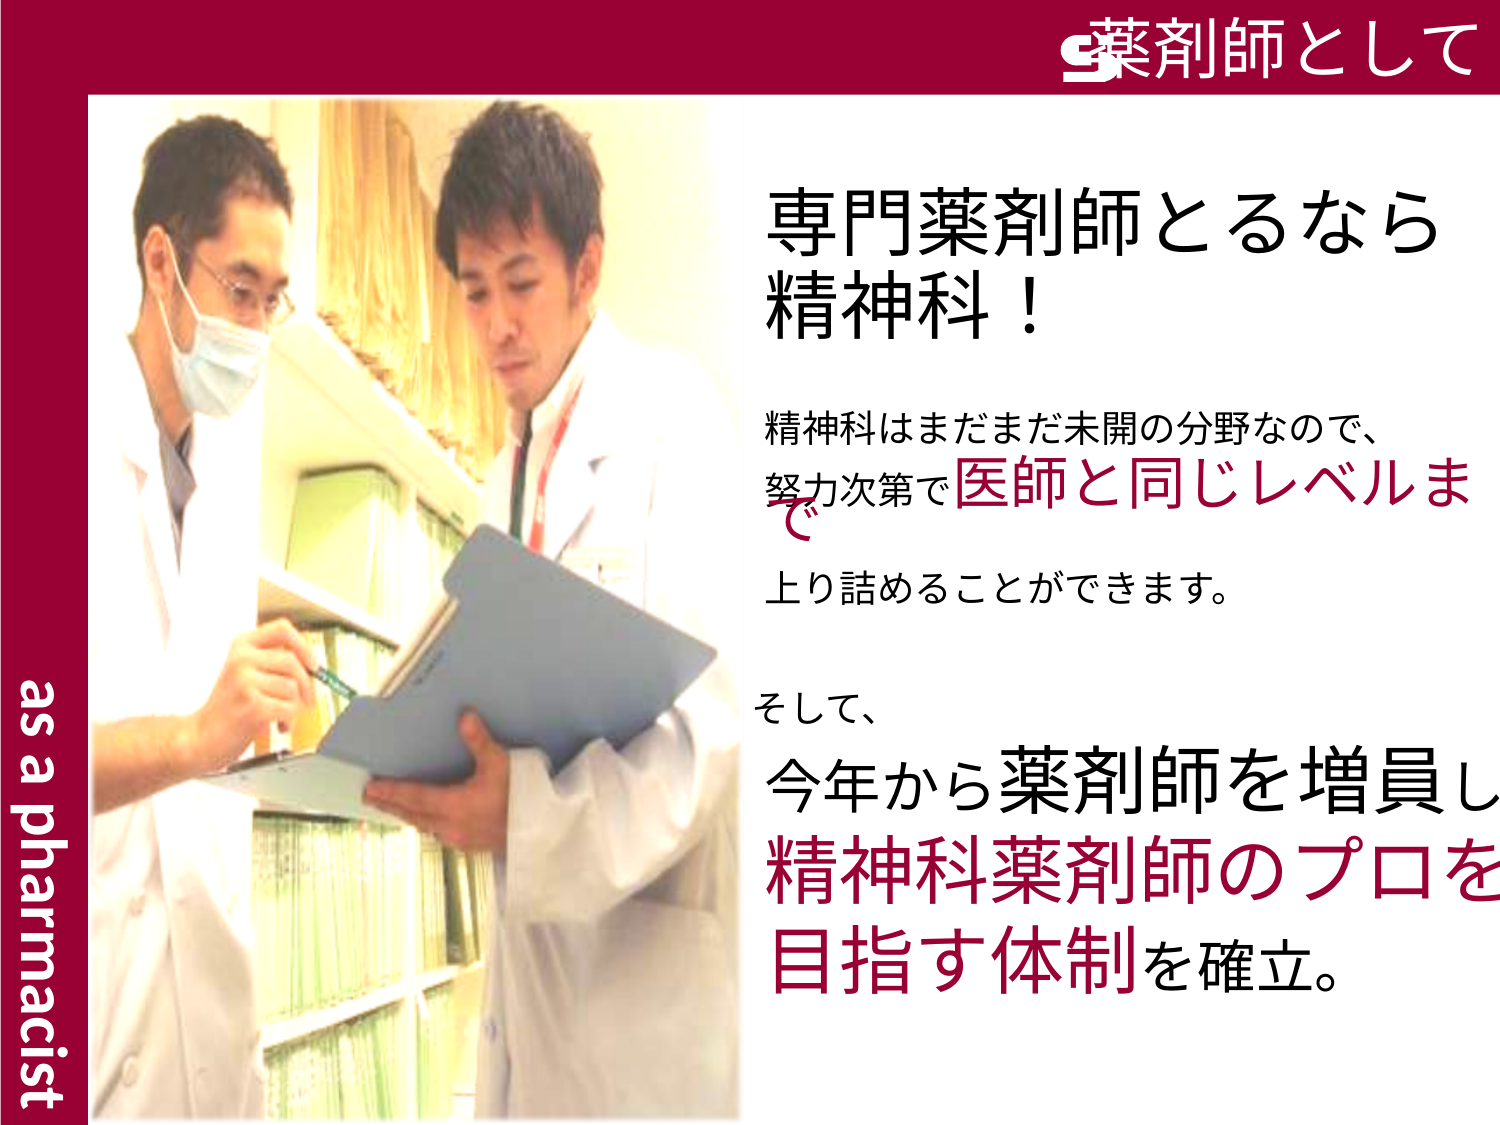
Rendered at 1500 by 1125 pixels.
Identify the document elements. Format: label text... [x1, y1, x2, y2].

text_box 今年から薬剤師を増員し、 精神科薬剤師のプロを 目指す体制を確立。 [751, 726, 1500, 1012]
text_box 専門薬剤師とるなら 精神科！ 精神科はまだまだ未開の分野なので、 努力次第で医師と同じレベルまで 上り詰めることができます。 [751, 207, 1500, 682]
text_box 薬剤師として [88, 0, 1500, 95]
picture [88, 95, 747, 1124]
text_box そして、 [751, 677, 914, 738]
text_box as a pharmacist [0, 0, 88, 1125]
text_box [1060, 34, 1120, 83]
